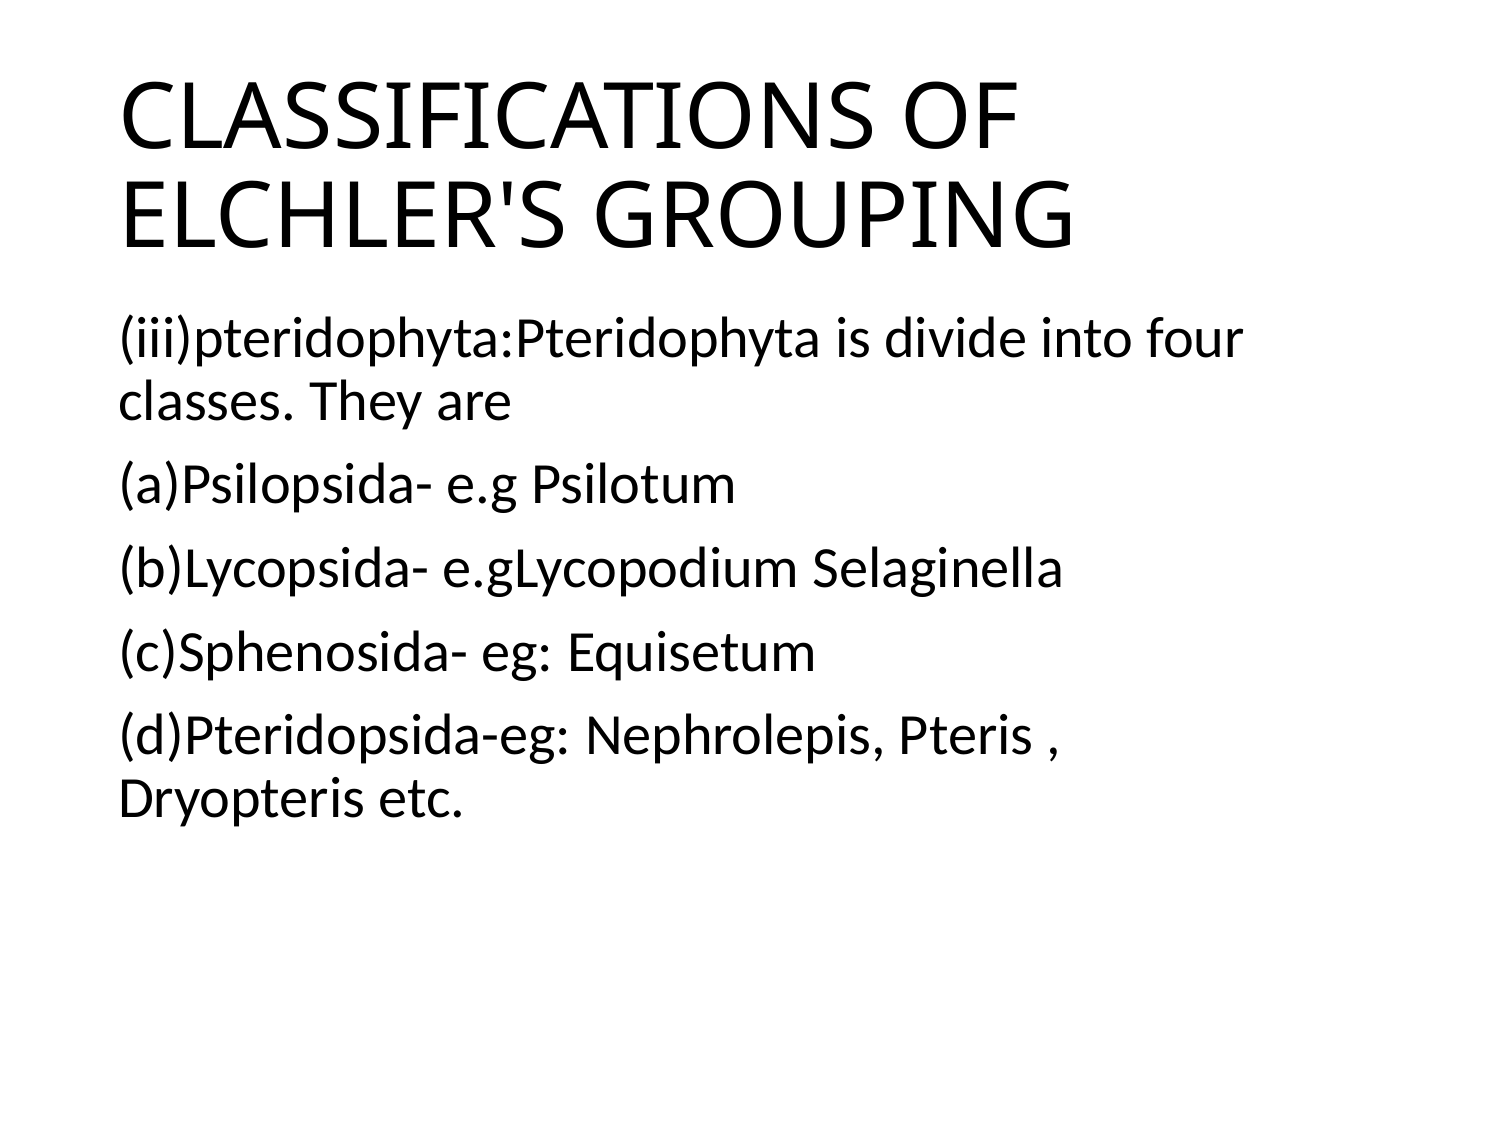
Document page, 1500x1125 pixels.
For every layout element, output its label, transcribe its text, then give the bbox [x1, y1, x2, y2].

title CLASSIFICATIONS OF ELCHLER'S GROUPING [103, 59, 1397, 278]
list (iii)pteridophyta:Pteridophyta is divide into four classes. They are (a)Psilopsida- e.g Psilotum (b)Lycopsida- e.gLycopodium Selaginella (c)Sphenosida- eg: Equisetum (d)Pteridopsida-eg: Nephrolepis, Pteris , Dryopteris etc. [103, 299, 1397, 1014]
